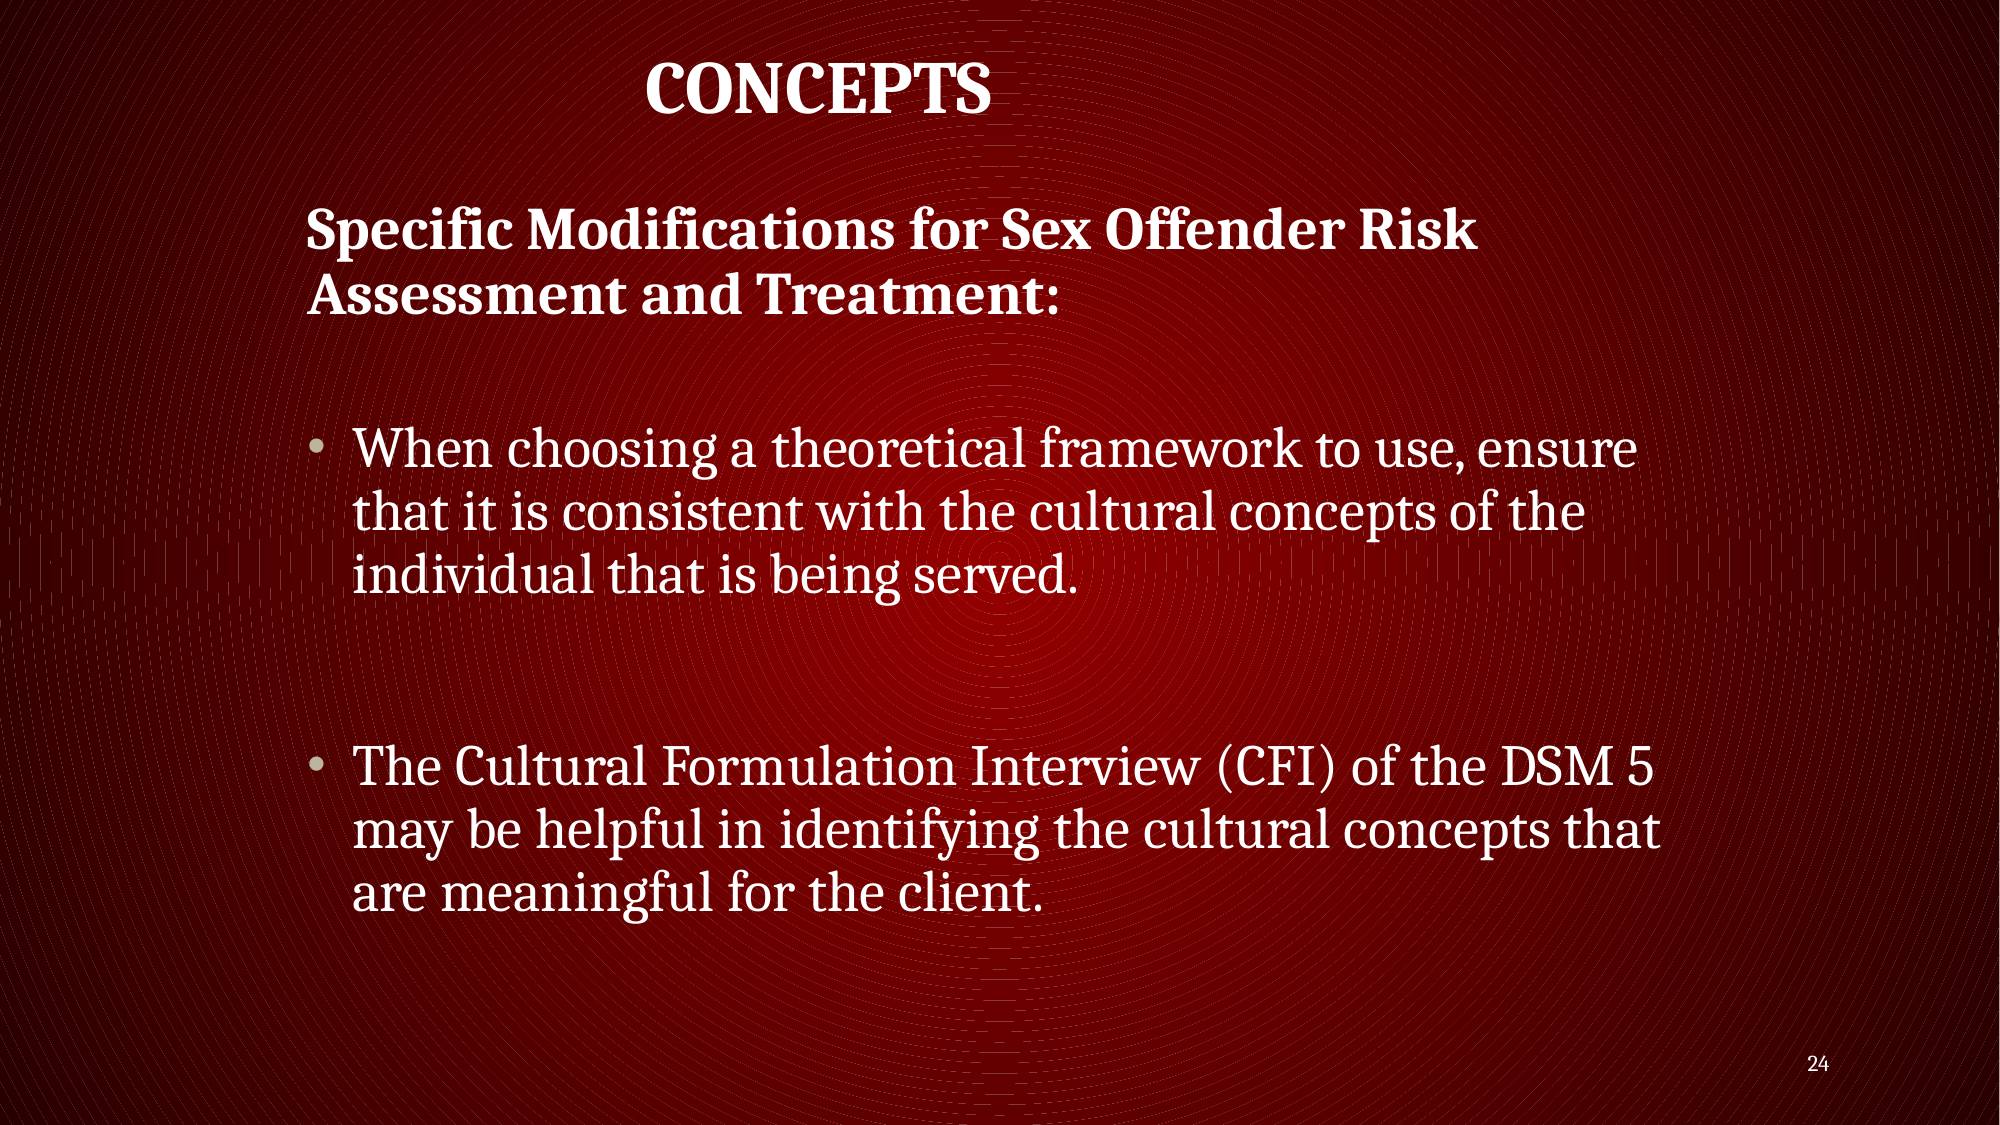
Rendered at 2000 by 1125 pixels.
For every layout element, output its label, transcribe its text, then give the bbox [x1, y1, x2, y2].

slide_number 24 [1712, 1045, 1850, 1078]
list Specific Modifications for Sex Offender Risk Assessment and Treatment: When choosing a theoretical framework to use, ensure that it is consistent with the cultural concepts of the individual that is being served. The Cultural Formulation Interview (CFI) of the DSM 5 may be helpful in identifying the cultural concepts that are meaningful for the client. [287, 187, 1700, 975]
title Concepts [287, 24, 1350, 138]
